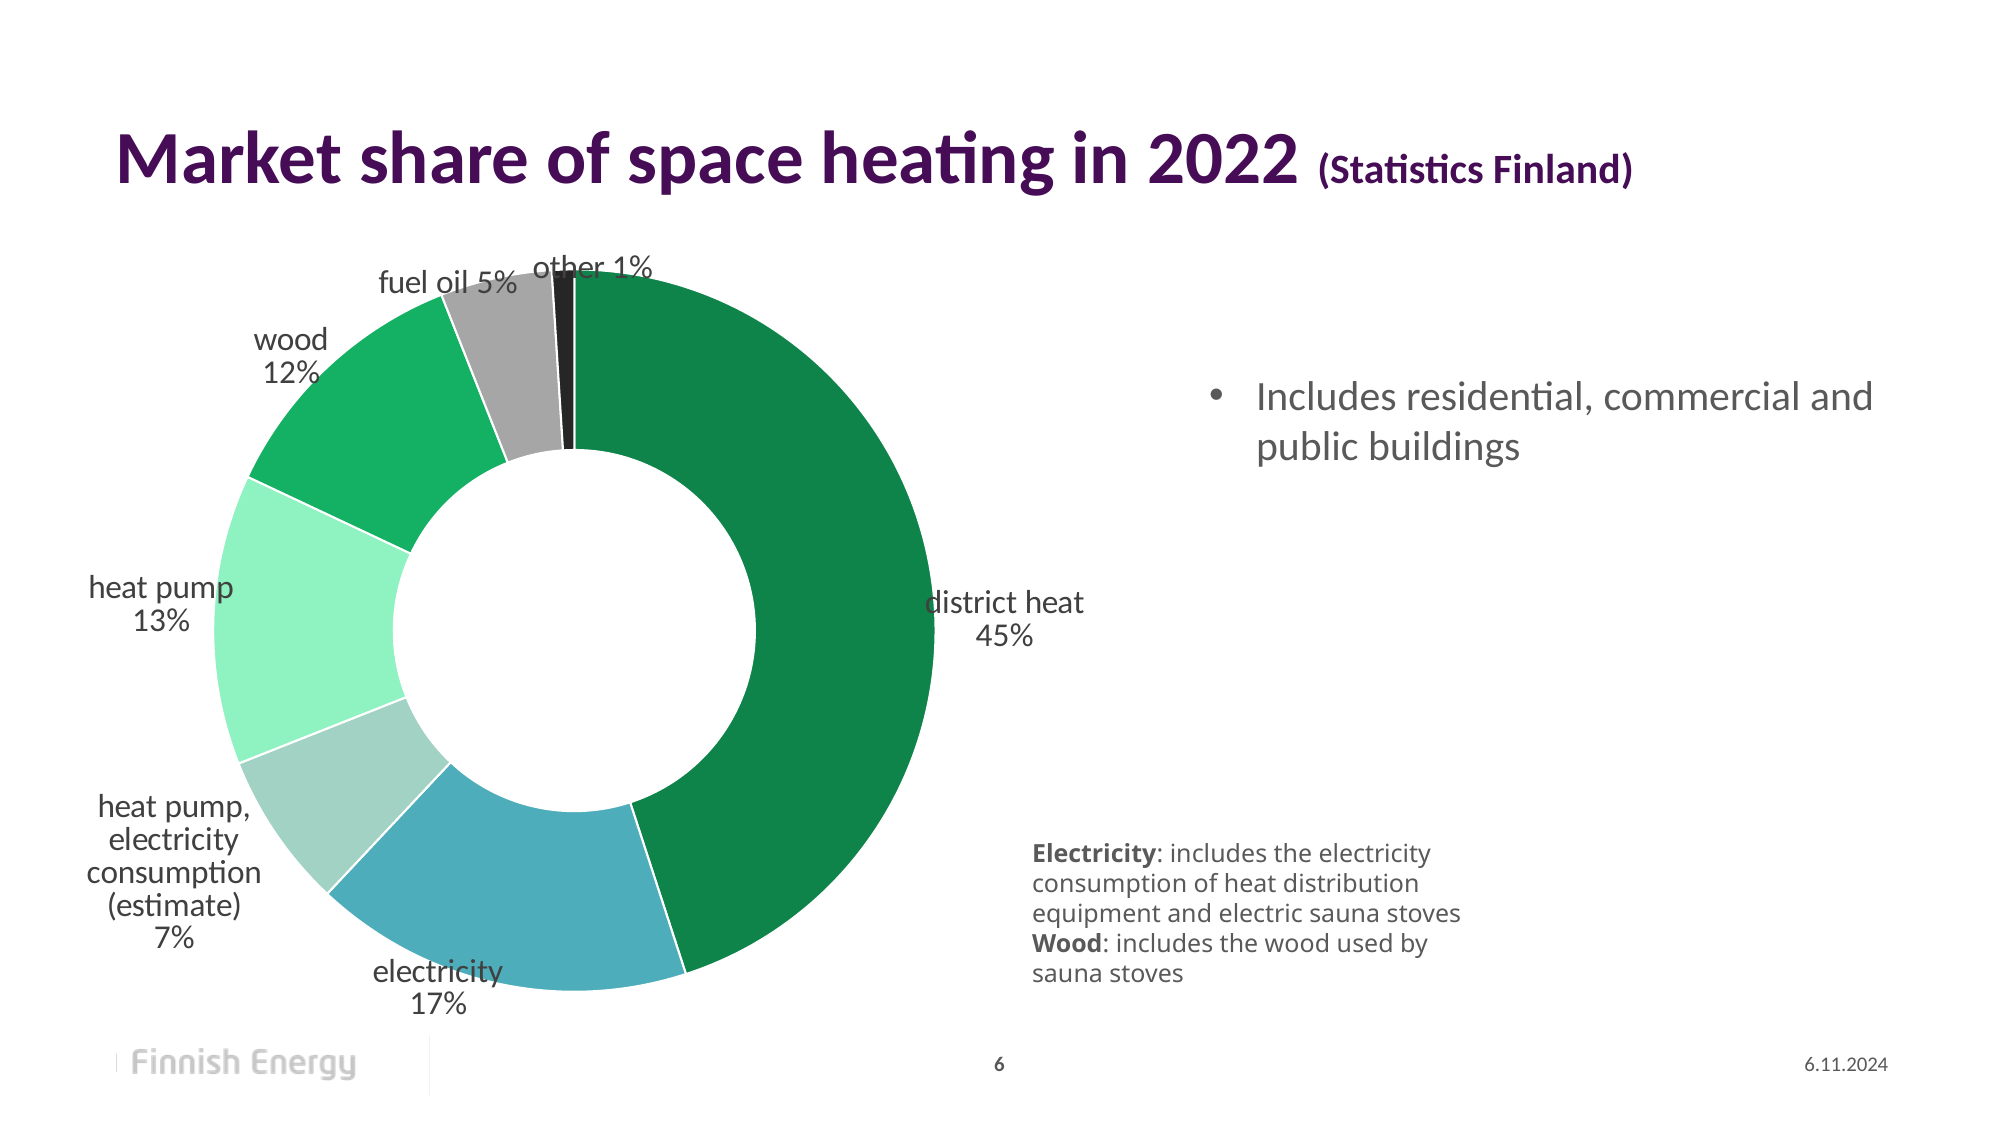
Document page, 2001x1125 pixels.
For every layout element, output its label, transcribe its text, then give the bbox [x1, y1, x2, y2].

text_box Includes residential, commercial and public buildings [1227, 361, 1916, 477]
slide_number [1736, 1042, 1904, 1084]
text_box Electricity: includes the electricity consumption of heat distribution equipment and electric sauna stoves Wood: includes the wood used by sauna stoves [1227, 830, 1477, 995]
picture [116, 1035, 445, 1095]
title Market share of space heating in 2022 (Statistics Finland) [100, 41, 1766, 278]
chart [0, 253, 1227, 1025]
slide_number 6 [954, 1042, 1045, 1084]
